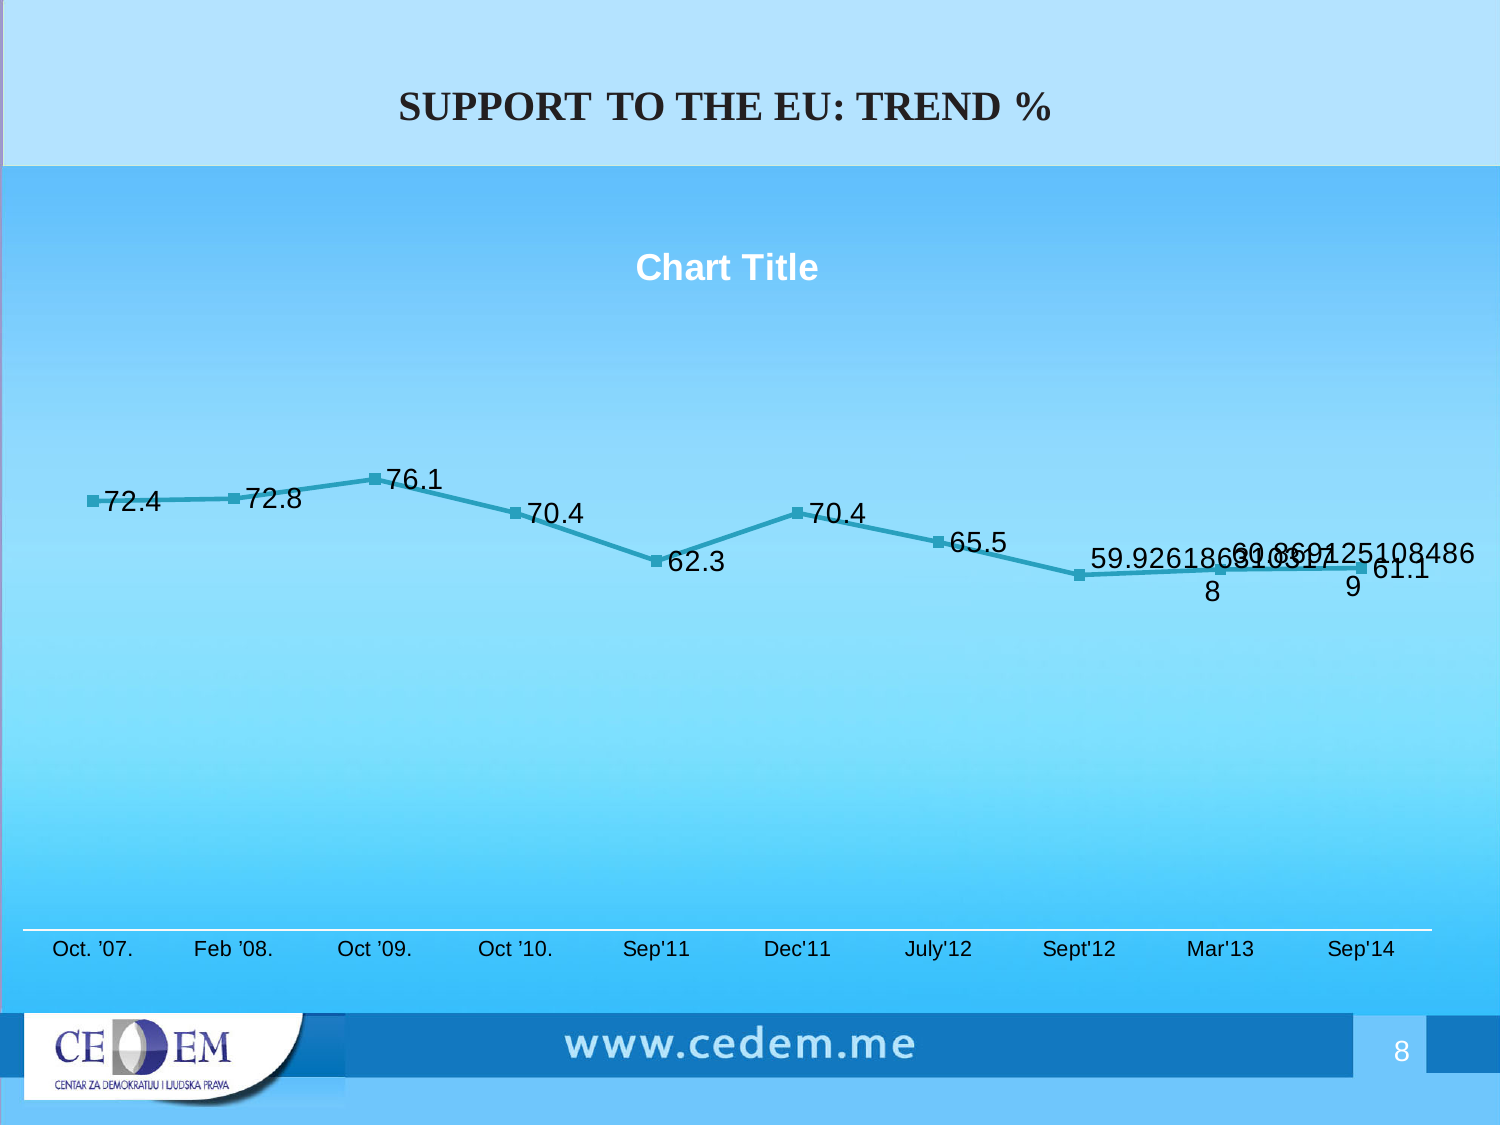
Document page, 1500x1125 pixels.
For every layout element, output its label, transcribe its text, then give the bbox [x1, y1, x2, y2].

slide_number 8 [1074, 1024, 1426, 1103]
picture [0, 0, 1500, 1125]
text_box [53, 150, 1479, 213]
chart [0, 210, 1477, 997]
text_box SUPPORT TO THE EU: TREND % [171, 54, 1282, 140]
